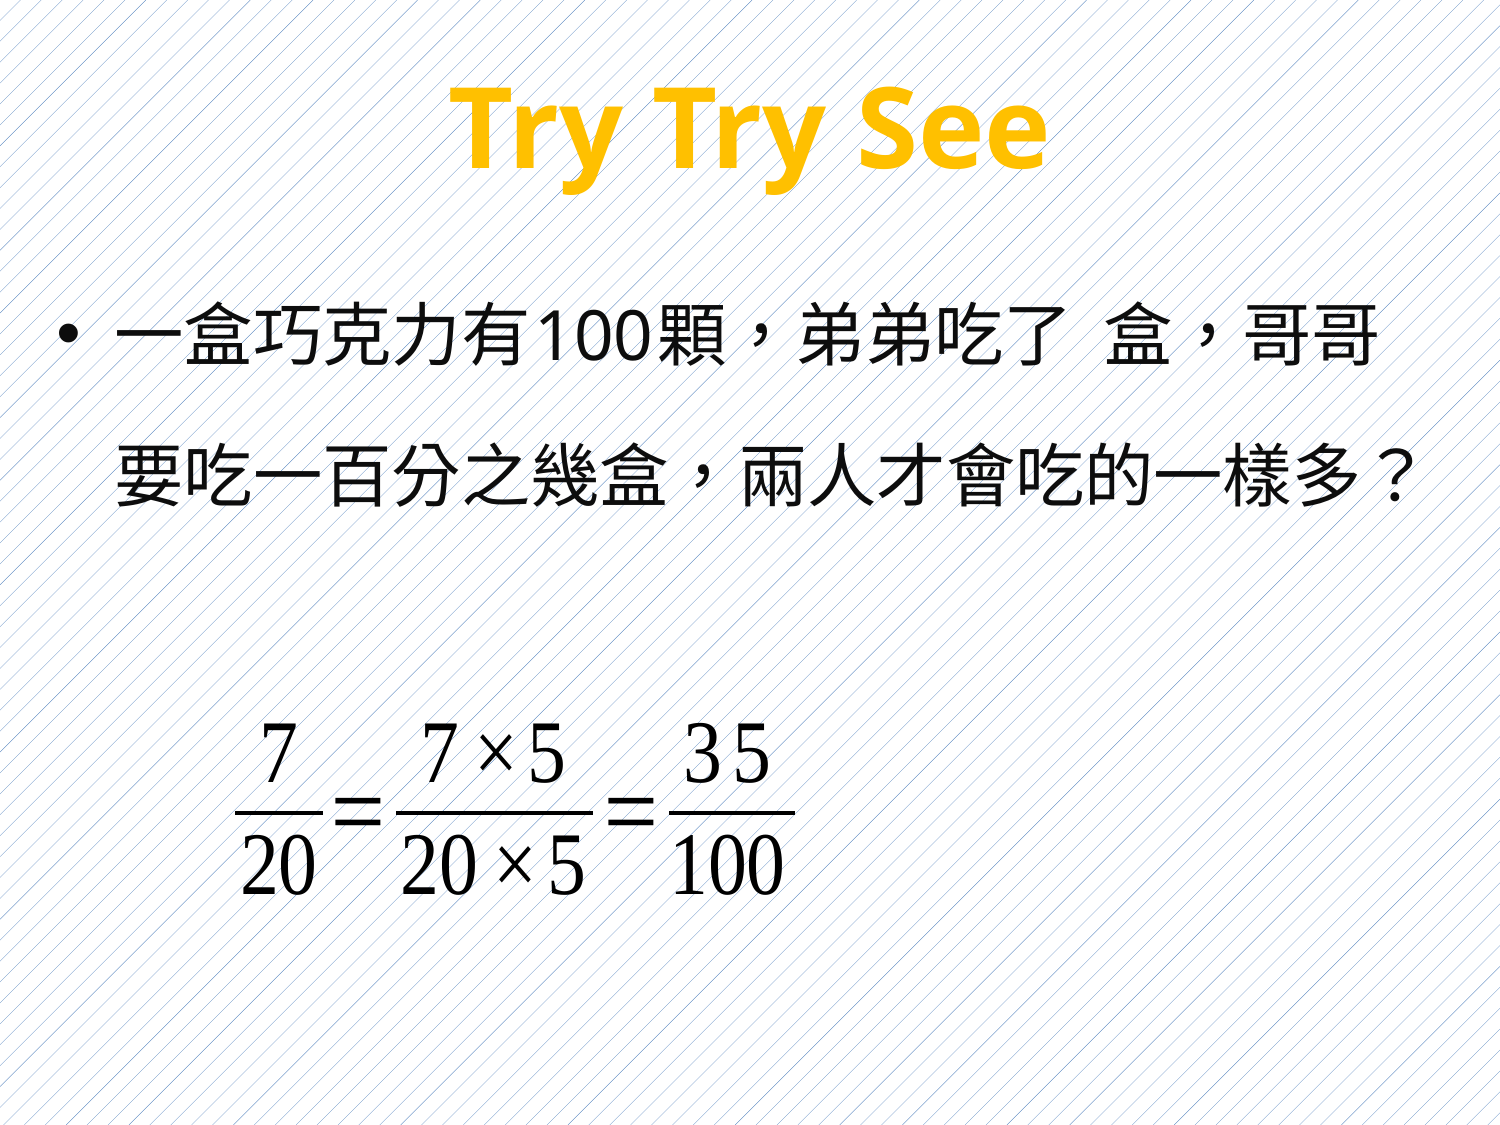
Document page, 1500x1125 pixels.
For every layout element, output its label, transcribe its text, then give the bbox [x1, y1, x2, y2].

title Try Try See [75, 29, 1425, 218]
